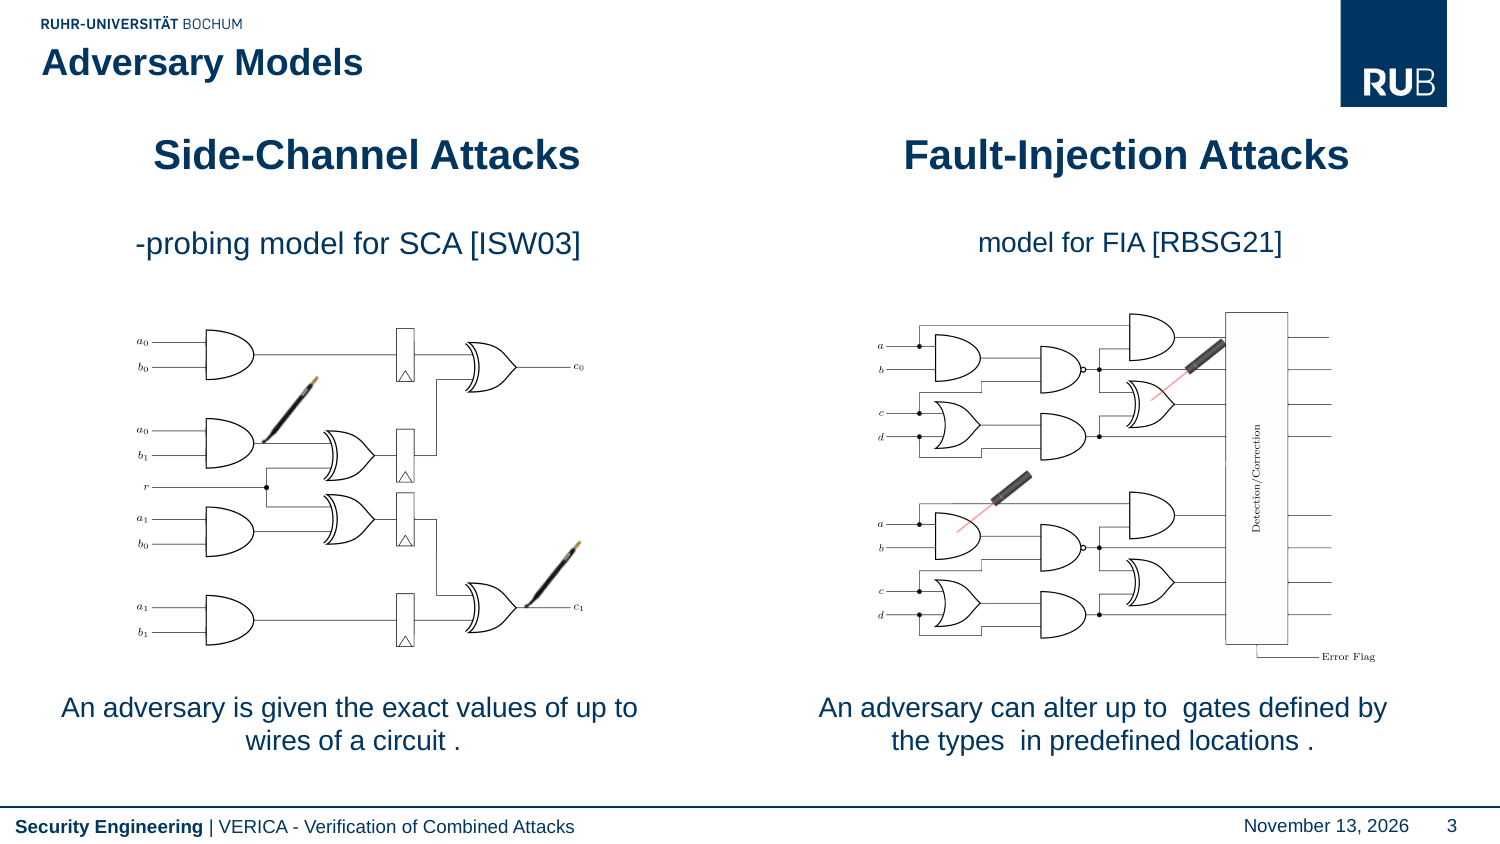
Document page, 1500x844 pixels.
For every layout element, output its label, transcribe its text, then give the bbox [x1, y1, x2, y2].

text_box Side-Channel Attacks [43, 120, 691, 186]
slide_number 3 [1446, 806, 1496, 844]
picture [41, 15, 242, 30]
footer VERICA - Verification of Combined Attacks [218, 806, 971, 844]
text_box Fault-Injection Attacks [809, 120, 1445, 185]
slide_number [1228, 806, 1445, 844]
picture [878, 312, 1375, 662]
title Adversary Models [41, 37, 1282, 88]
picture [137, 328, 597, 647]
